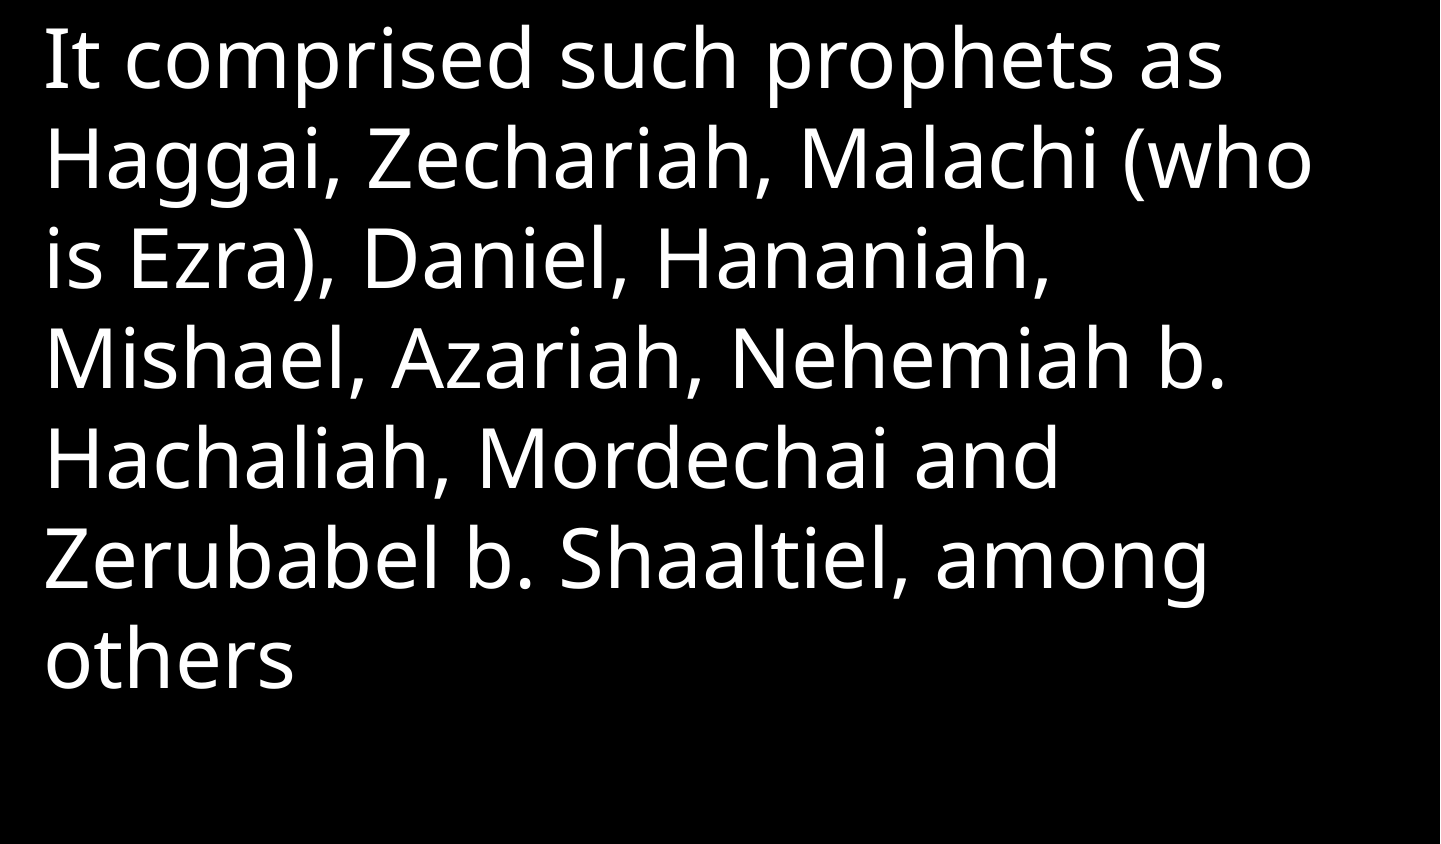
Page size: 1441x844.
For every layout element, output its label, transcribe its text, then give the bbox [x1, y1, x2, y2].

subtitle It comprised such prophets as Haggai, Zechariah, Malachi (who is Ezra), Daniel, Hananiah, Mishael, Azariah, Nehemiah b. Hachaliah, Mordechai and Zerubabel b. Shaaltiel, among others [32, 0, 1408, 844]
